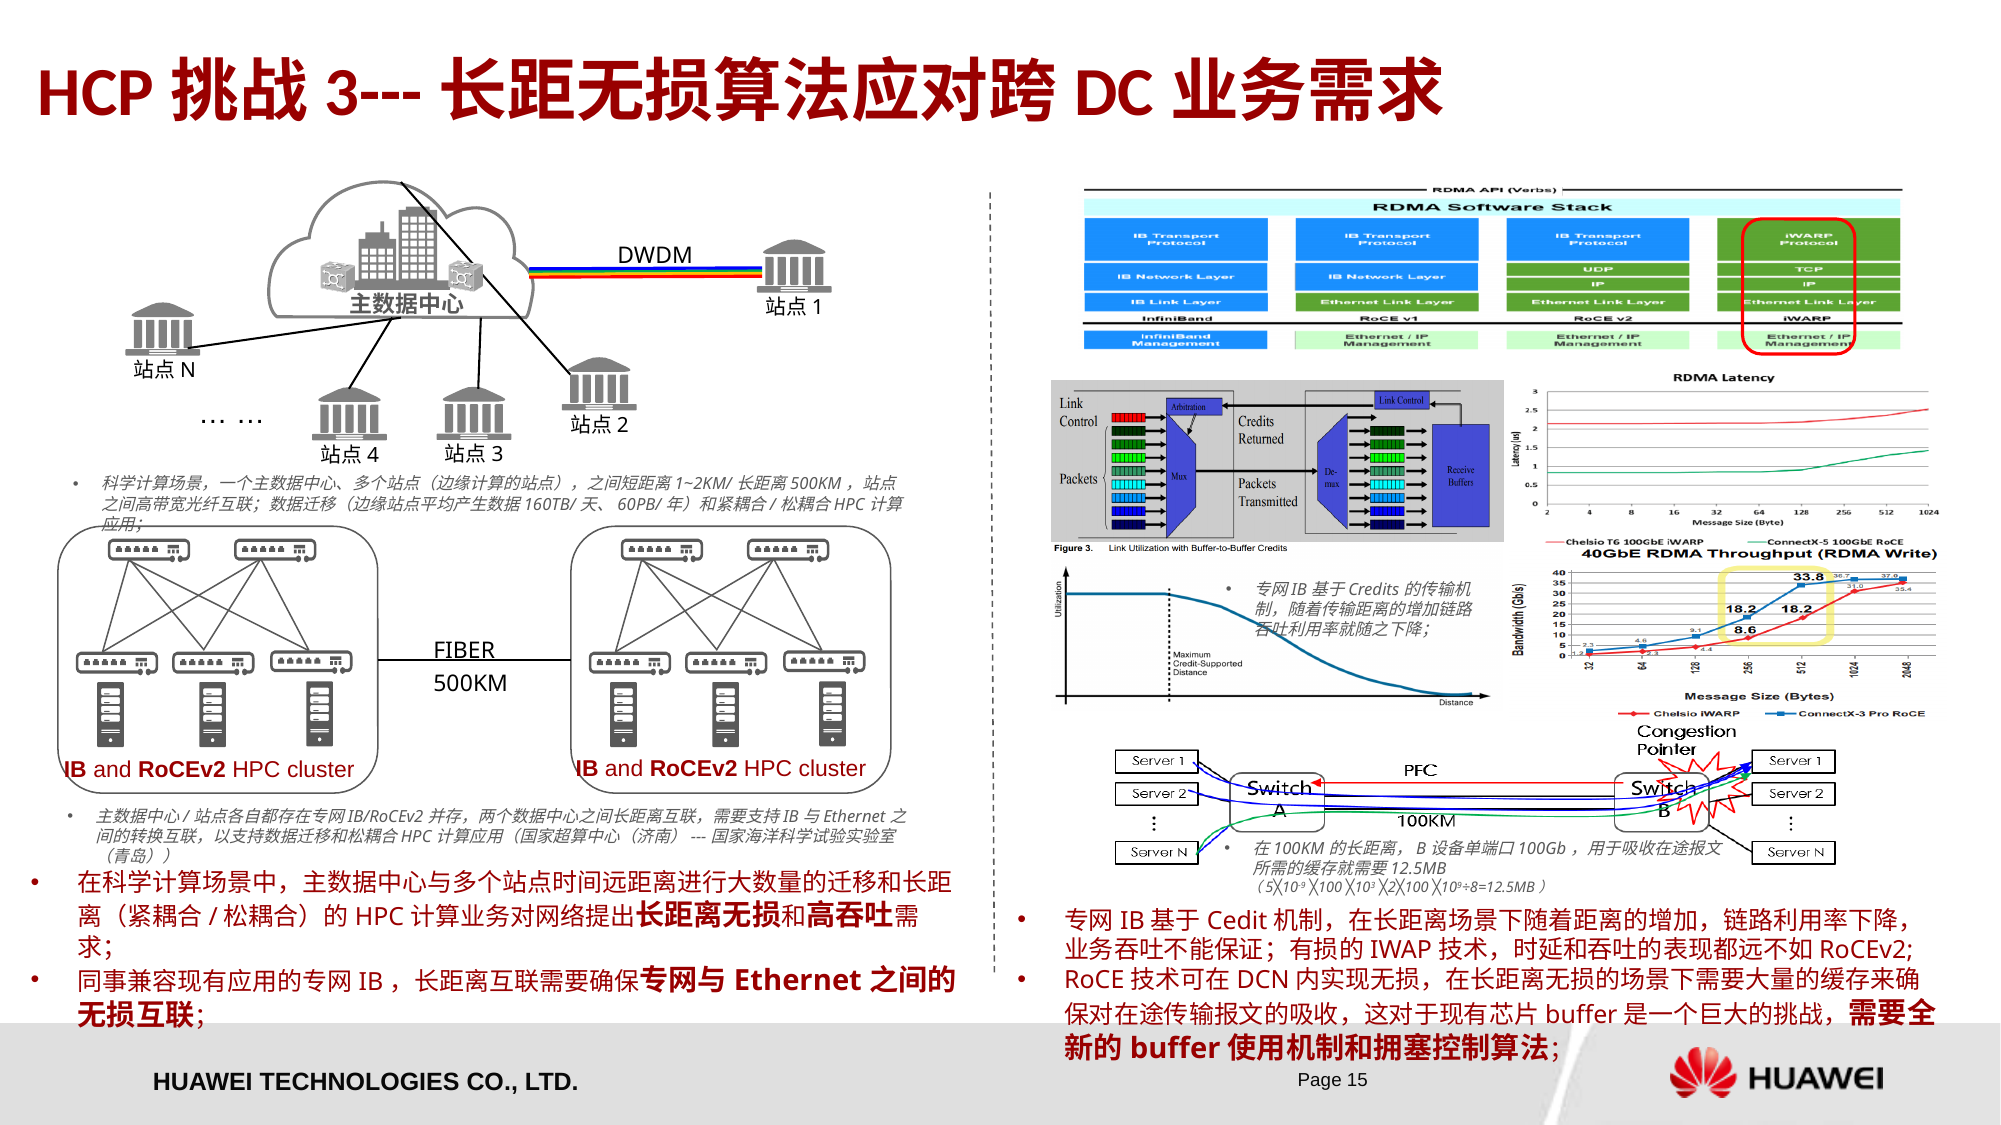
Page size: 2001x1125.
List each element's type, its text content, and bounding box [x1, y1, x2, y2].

picture [0, 1023, 2001, 1125]
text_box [1107, 721, 1841, 896]
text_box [57, 525, 892, 794]
text_box 专网IB基于Cedit机制，在长距离场景下随着距离的增加，链路利用率下降，业务吞吐不能保证；有损的IWAP技术，时延和吞吐的表现都远不如RoCEv2; RoCE技术可在DCN内实现无损，在长距离无损的场景下需要大量的缓存来确保对在途传输报文的吸收，这对于现有芯片buffer是一个巨大的挑战，需要全新的buffer使用机制和拥塞控制算法； [1002, 896, 1961, 1072]
title HCP挑战3---长距无损算法应对跨DC业务需求 [22, 13, 1824, 163]
text_box 在科学计算场景中，主数据中心与多个站点时间远距离进行大数量的迁移和长距离（紧耦合/松耦合）的HPC计算业务对网络提出长距离无损和高吞吐需求； 同事兼容现有应用的专网IB，长距离互联需要确保专网与Ethernet之间的无损互联； [15, 859, 974, 1039]
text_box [1509, 370, 1947, 721]
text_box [989, 191, 995, 973]
text_box 主数据中心/站点各自都存在专网IB/RoCEv2并存，两个数据中心之间长距离互联，需要支持IB与Ethernet之间的转换互联，以支持数据迁移和松耦合HPC计算应用（国家超算中心（济南）---国家海洋科学试验实验室（青岛）） [52, 798, 937, 859]
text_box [1078, 187, 1904, 355]
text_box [125, 181, 833, 467]
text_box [1050, 379, 1504, 712]
text_box 科学计算场景，一个主数据中心、多个站点（边缘计算的站点），之间短距离1~2KM/长距离500KM，站点之间高带宽光纤互联；数据迁移（边缘站点平均产生数据160TB/天、60PB/年）和紧耦合/松耦合HPC计算应用； [58, 466, 924, 541]
